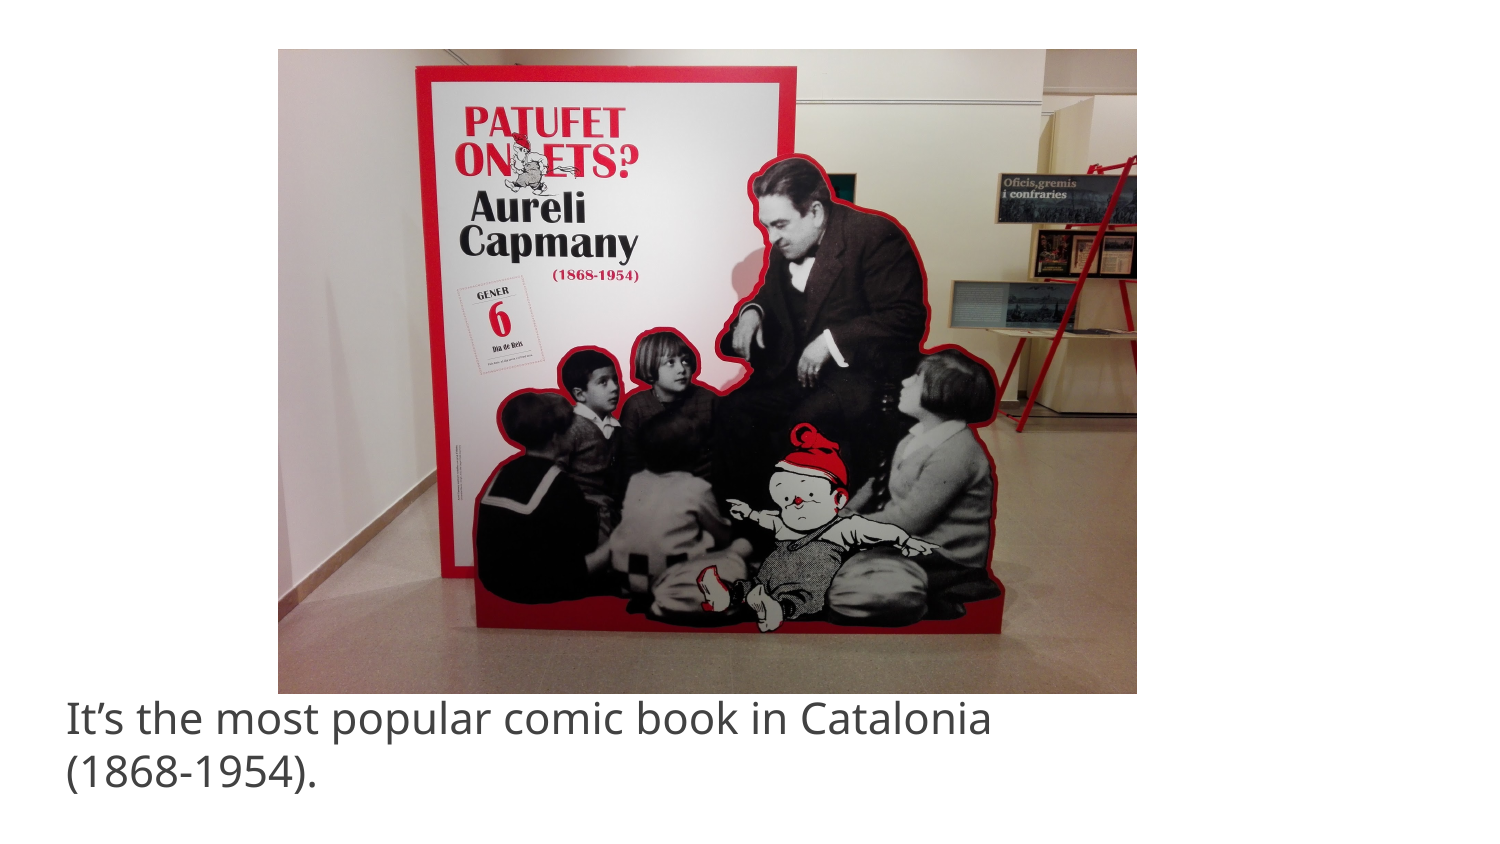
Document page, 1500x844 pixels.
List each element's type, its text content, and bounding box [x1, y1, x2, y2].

list It’s the most popular comic book in Catalonia (1868-1954). [51, 694, 1036, 794]
picture [278, 49, 1138, 695]
